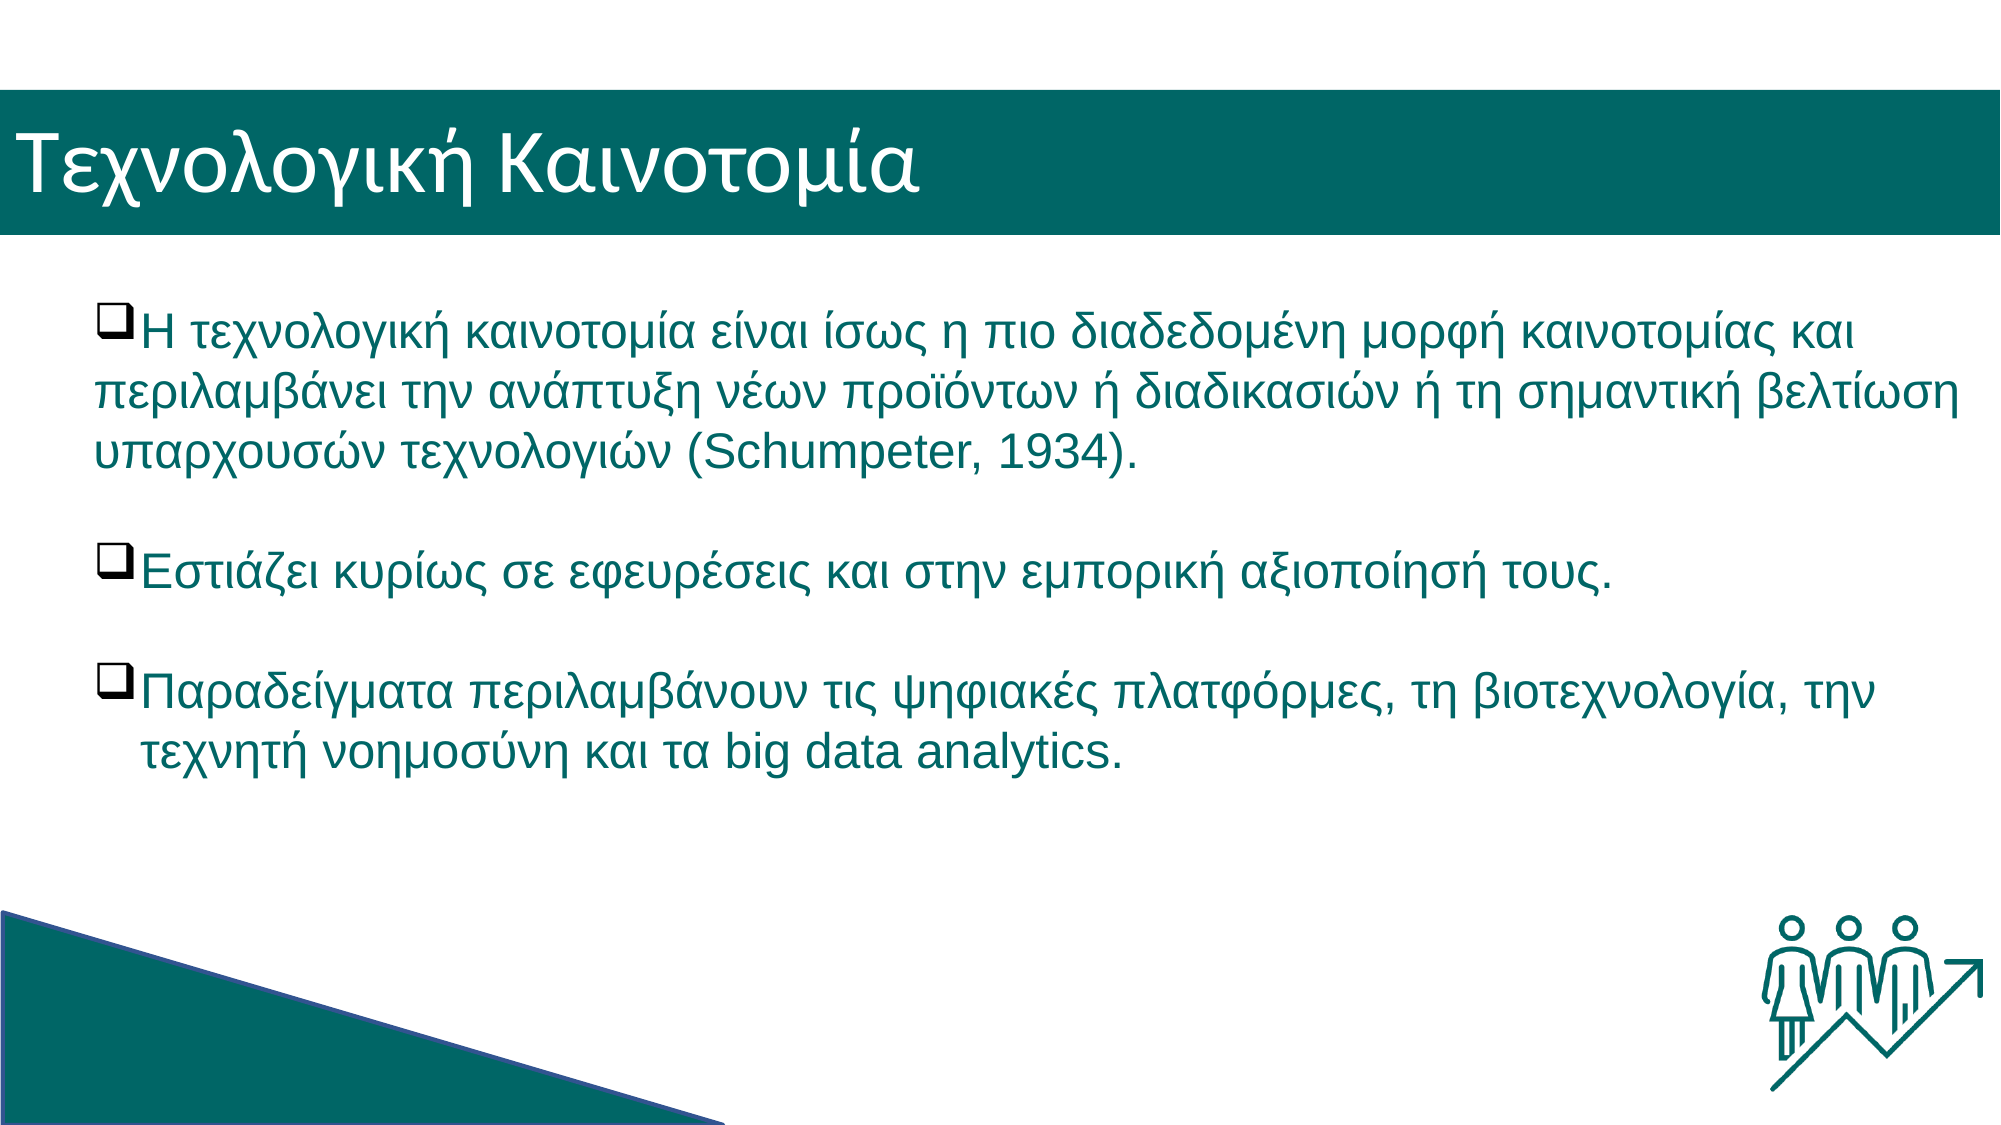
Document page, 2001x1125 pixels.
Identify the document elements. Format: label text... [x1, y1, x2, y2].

picture [1748, 876, 1998, 1125]
text_box Η τεχνολογική καινοτομία είναι ίσως η πιο διαδεδομένη μορφή καινοτομίας και περιλαμβάνει την ανάπτυξη νέων προϊόντων ή διαδικασιών ή τη σημαντική βελτίωση υπαρχουσών τεχνολογιών (Schumpeter, 1934). Εστιάζει κυρίως σε εφευρέσεις και στην εμπορική αξιοποίησή τους. Παραδείγματα περιλαμβάνουν τις ψηφιακές πλατφόρμες, τη βιοτεχνολογία, την τεχνητή νοημοσύνη και τα big data analytics. [78, 290, 1981, 786]
text_box Τεχνολογική Καινοτομία [0, 89, 2000, 235]
text_box [0, 910, 726, 1125]
